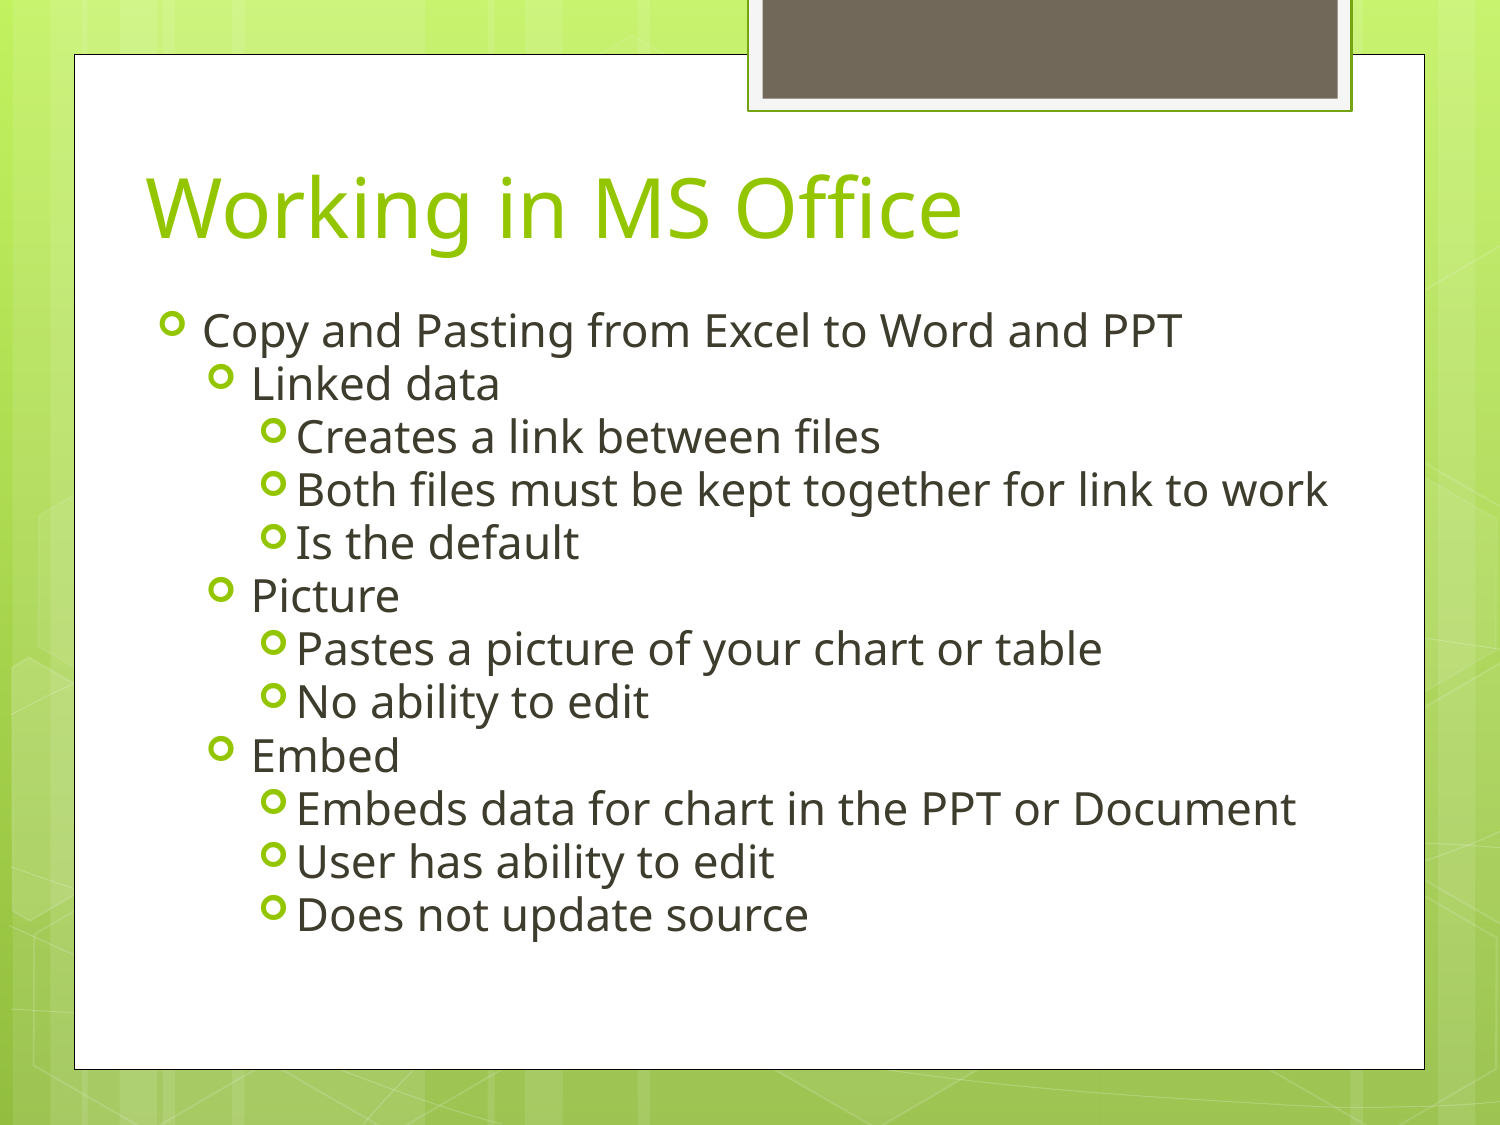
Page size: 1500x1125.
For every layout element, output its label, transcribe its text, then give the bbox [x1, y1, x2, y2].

list Copy and Pasting from Excel to Word and PPT Linked data Creates a link between files Both files must be kept together for link to work Is the default Picture Pastes a picture of your chart or table No ability to edit Embed Embeds data for chart in the PPT or Document User has ability to edit Does not update source [130, 304, 1390, 1053]
title Working in MS Office [130, 74, 1283, 263]
